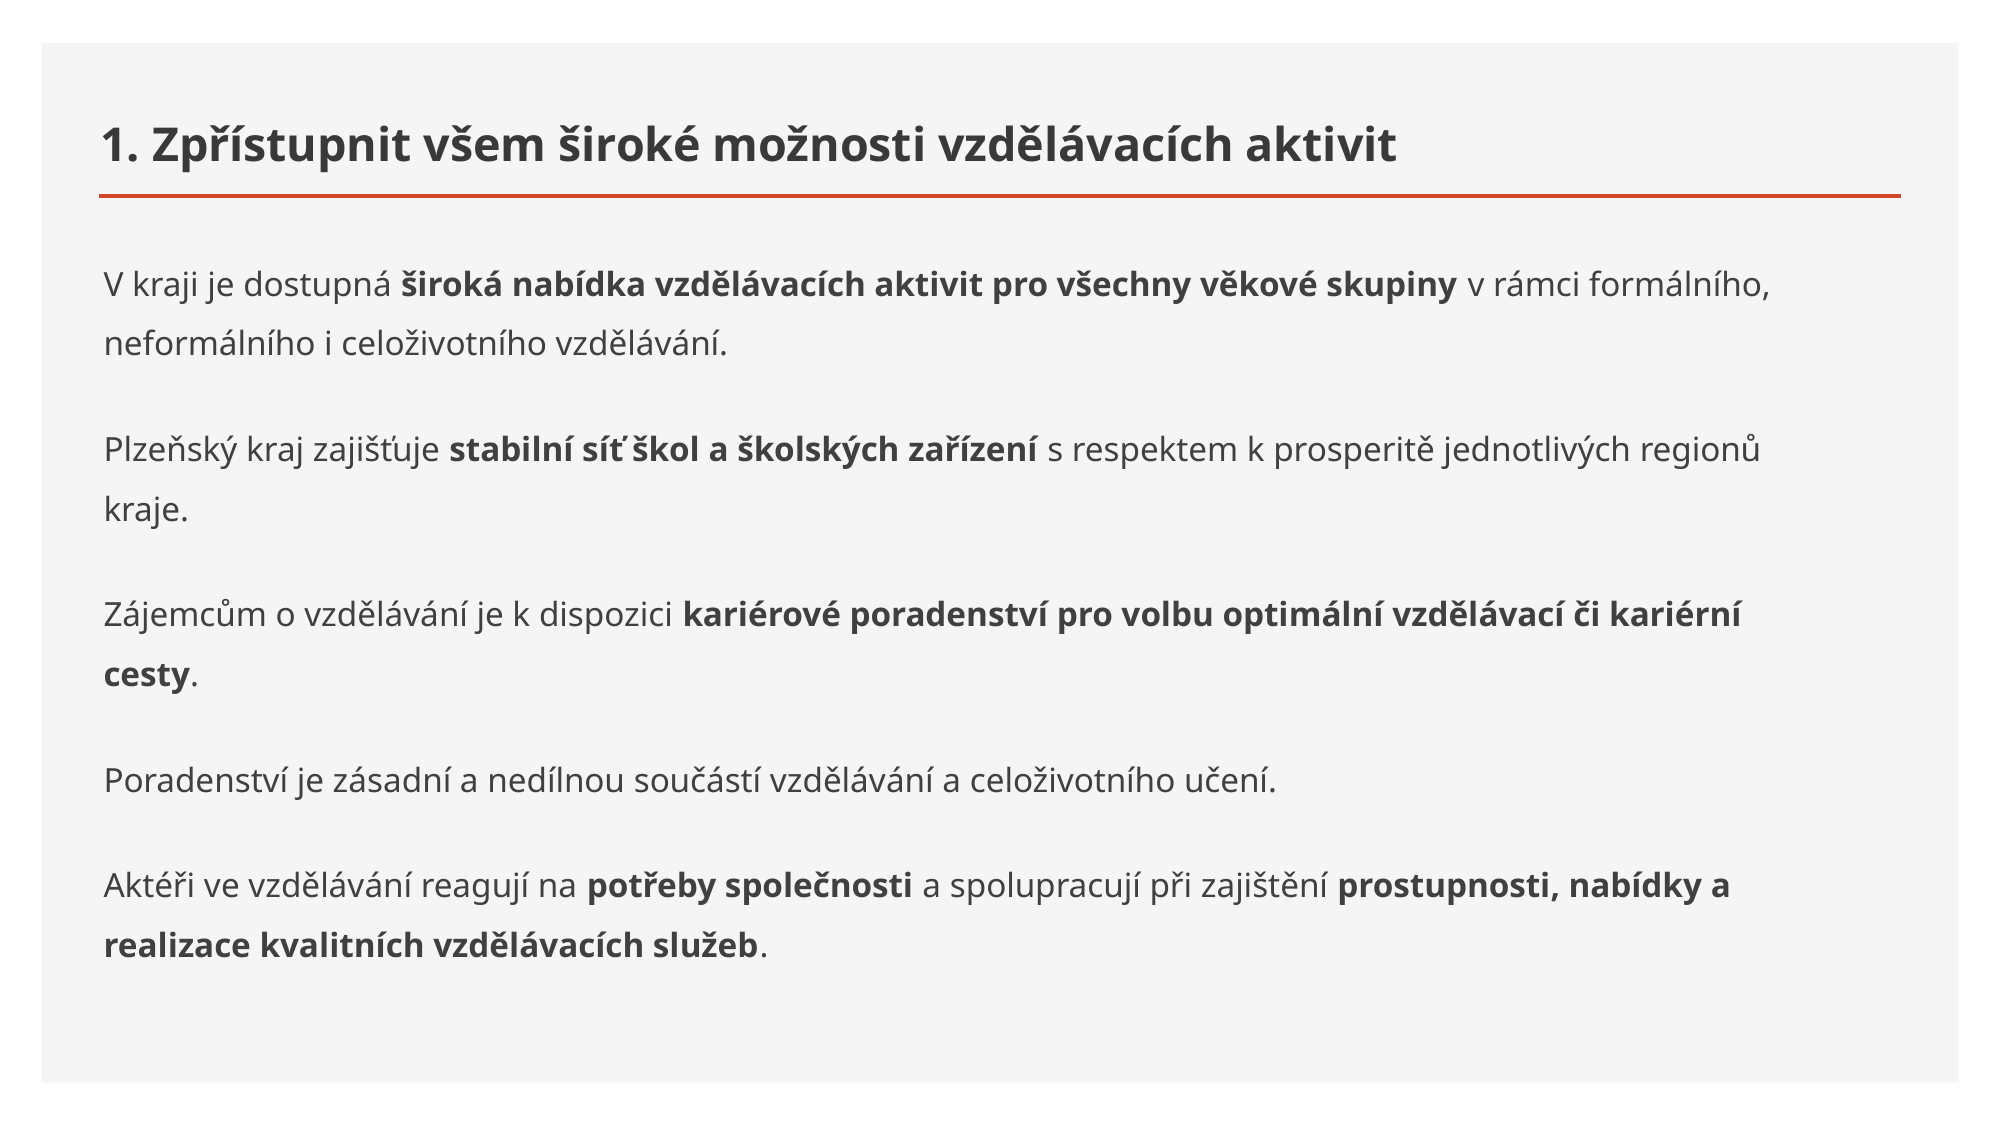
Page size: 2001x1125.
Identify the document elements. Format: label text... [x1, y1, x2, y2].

title 1. Zpřístupnit všem široké možnosti vzdělávacích aktivit [85, 73, 1547, 179]
list V kraji je dostupná široká nabídka vzdělávacích aktivit pro všechny věkové skupiny v rámci formálního, neformálního i celoživotního vzdělávání. Plzeňský kraj zajišťuje stabilní síť škol a školských zařízení s respektem k prosperitě jednotlivých regionů kraje. Zájemcům o vzdělávání je k dispozici kariérové poradenství pro volbu optimální vzdělávací či kariérní cesty. Poradenství je zásadní a nedílnou součástí vzdělávání a celoživotního učení. Aktéři ve vzdělávání reagují na potřeby společnosti a spolupracují při zajištění prostupnosti, nabídky a realizace kvalitních vzdělávacích služeb. [88, 235, 1815, 990]
